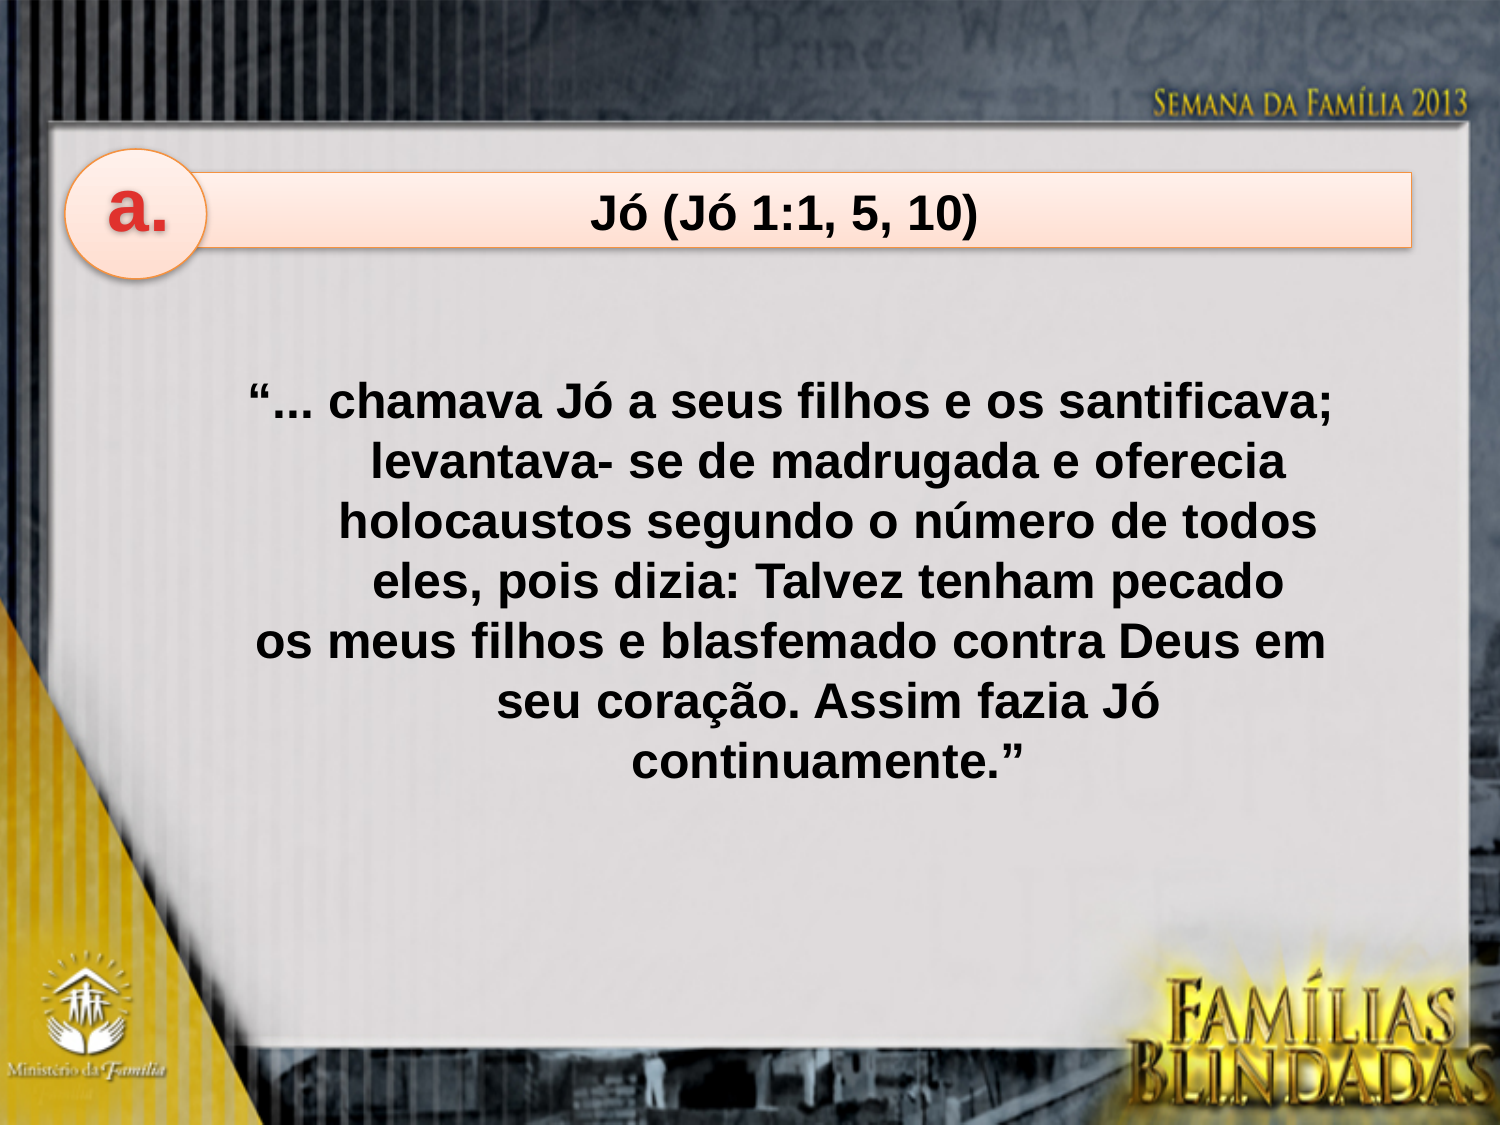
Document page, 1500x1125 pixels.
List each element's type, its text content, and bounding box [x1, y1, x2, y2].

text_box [17, 148, 1412, 280]
text_box “... chamava Jó a seus filhos e os santificava; levantava- se de madrugada e oferecia holocaustos segundo o número de todos eles, pois dizia: Talvez tenham pecado os meus filhos e blasfemado contra Deus em seu coração. Assim fazia Jó continuamente.” [230, 361, 1353, 797]
picture [0, 0, 1500, 1125]
